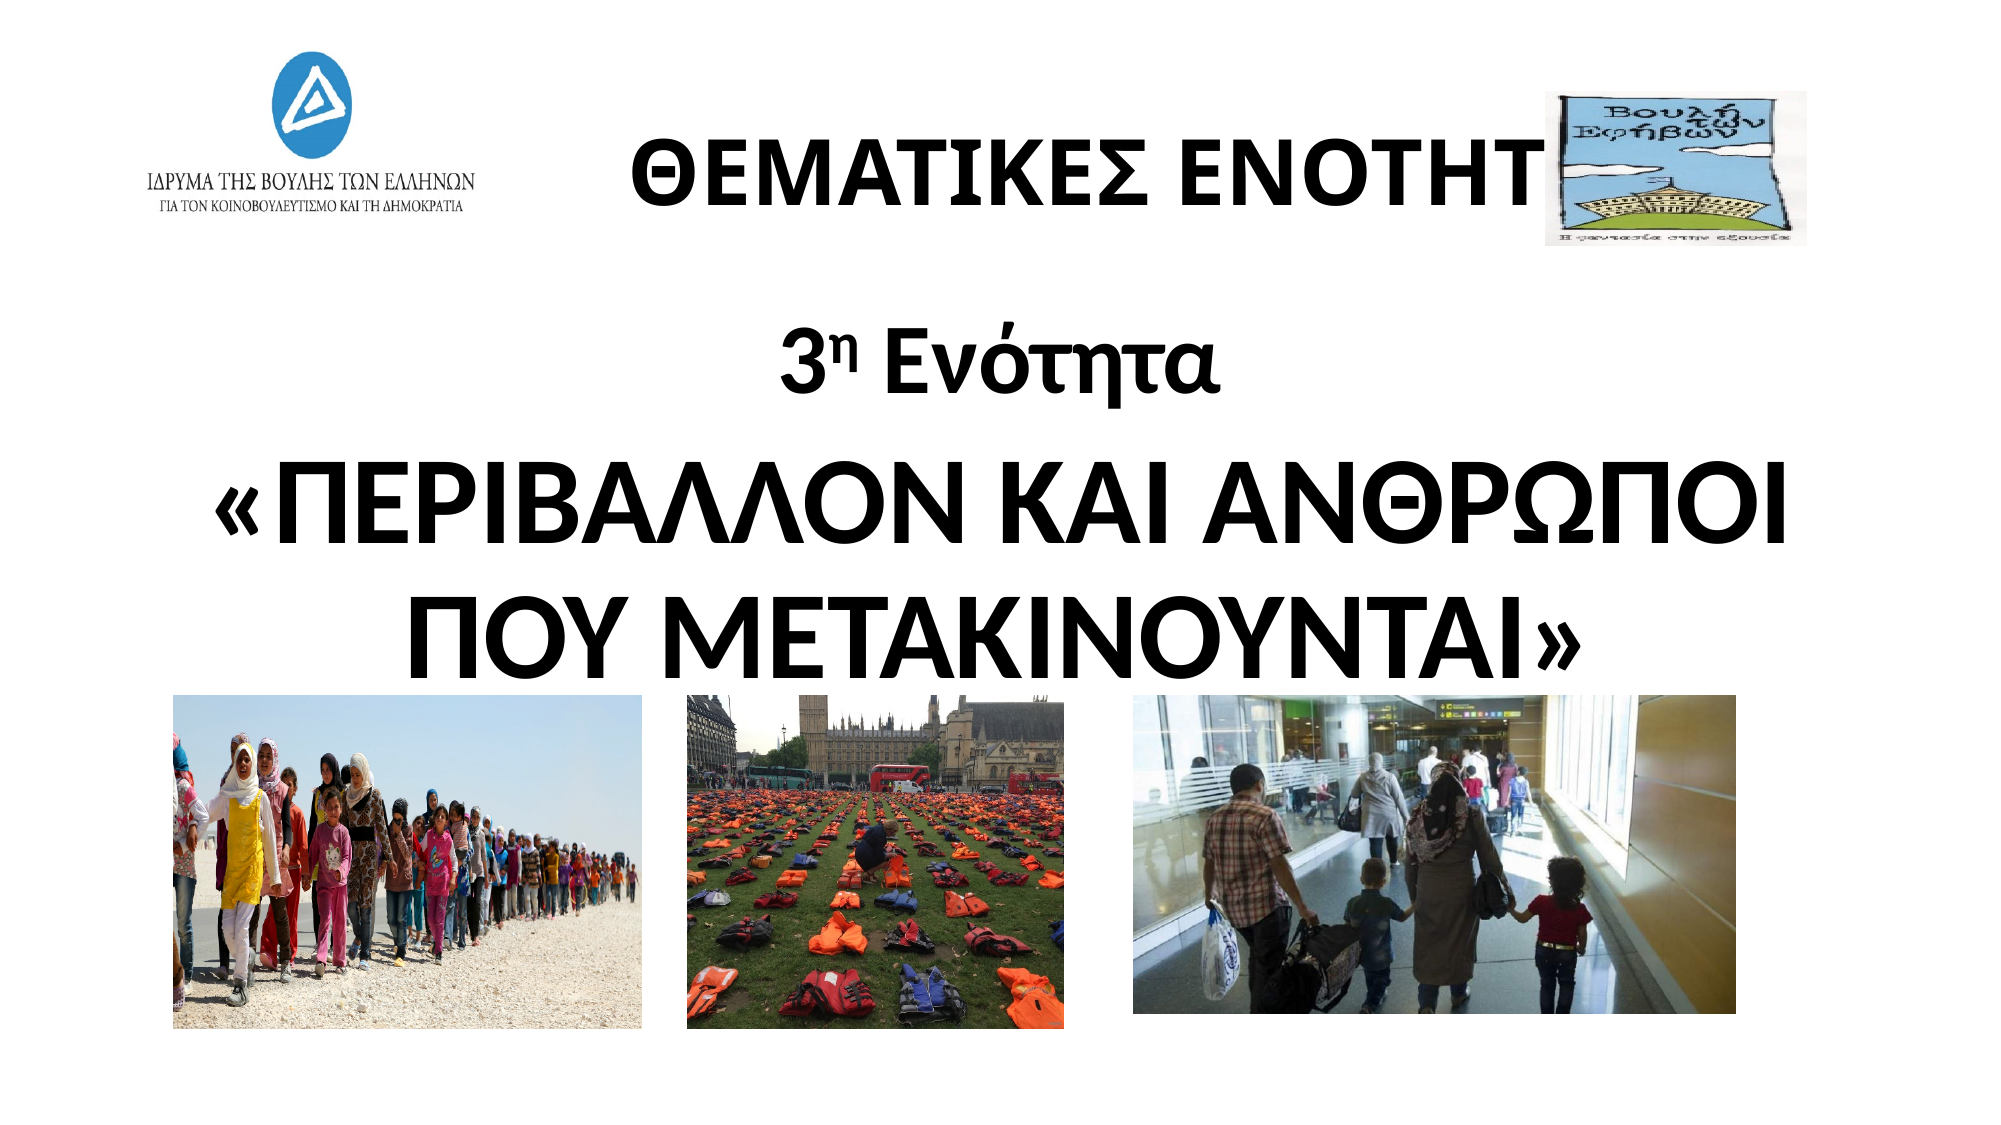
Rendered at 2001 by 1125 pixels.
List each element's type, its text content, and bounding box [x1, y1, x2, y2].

picture [1544, 91, 1807, 246]
picture [137, 46, 485, 217]
picture [173, 695, 642, 1029]
list 3η Ενότητα «ΠΕΡΙΒΑΛΛΟΝ ΚΑΙ ΑΝΘΡΩΠΟΙ ΠΟΥ ΜΕΤΑΚΙΝΟΥΝΤΑΙ» [137, 299, 1863, 1014]
picture [687, 695, 1064, 1029]
title ΘΕΜΑΤΙΚΕΣ ΕΝΟΤΗΤΕΣ [137, 67, 1863, 285]
picture [1133, 695, 1736, 1014]
